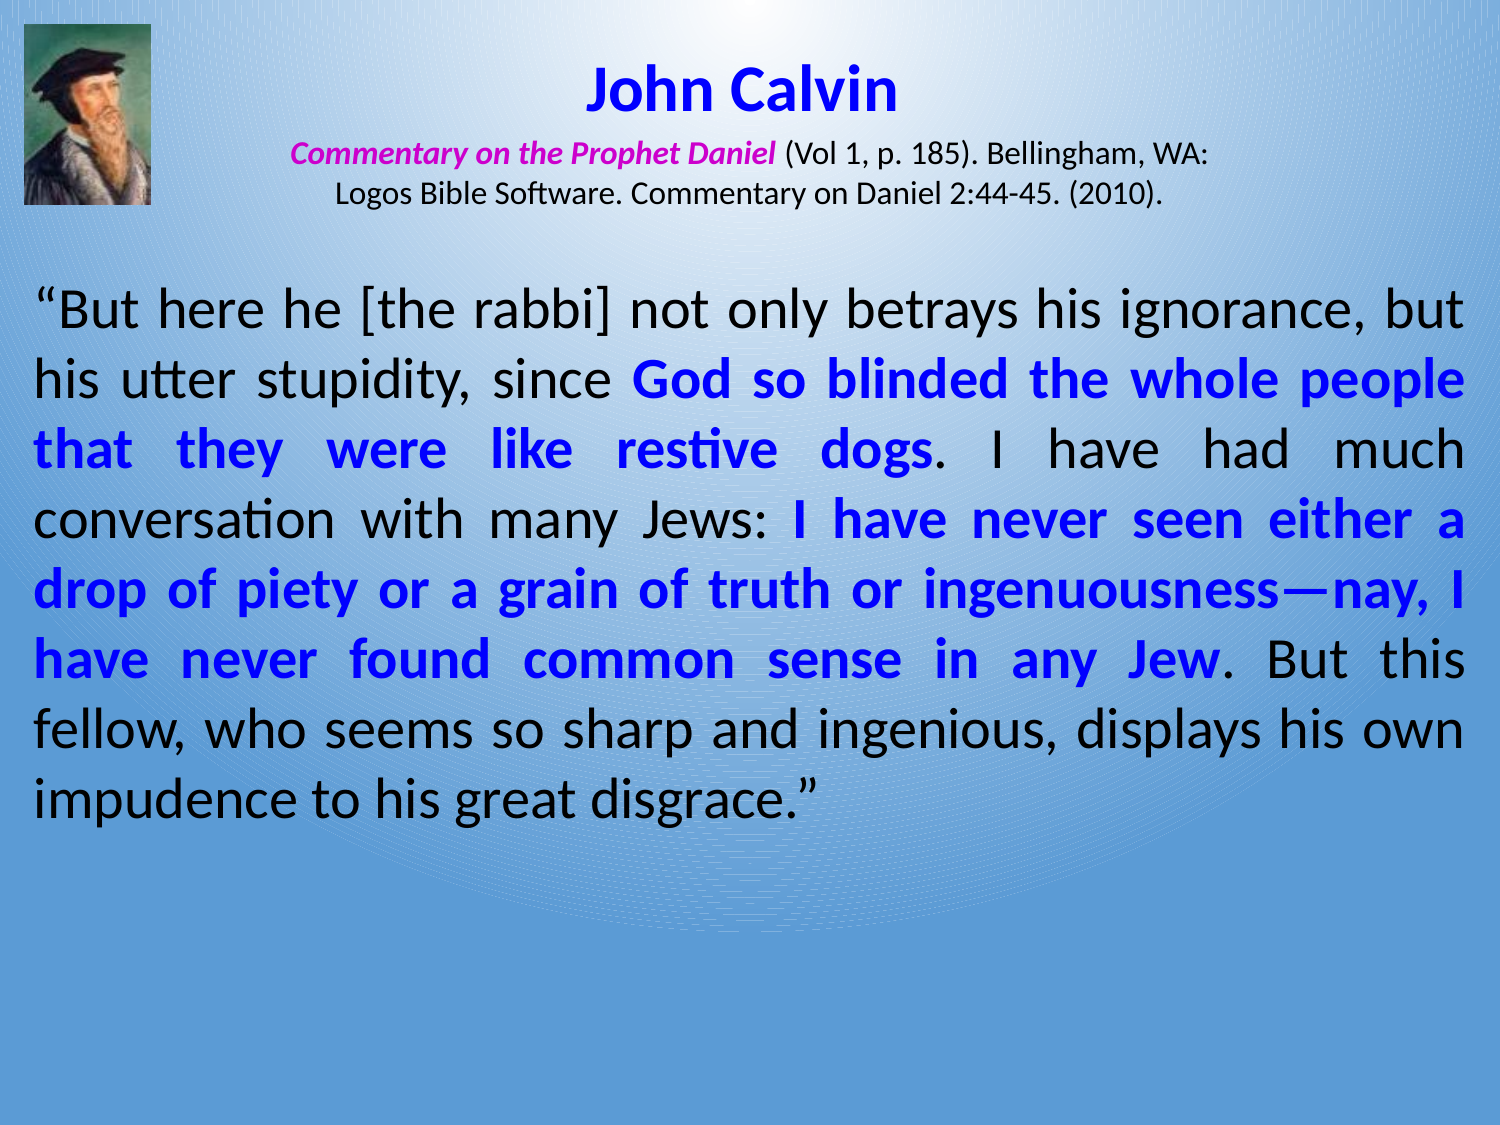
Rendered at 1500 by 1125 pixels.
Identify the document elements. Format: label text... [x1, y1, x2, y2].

picture [24, 24, 151, 205]
text_box “But here he [the rabbi] not only betrays his ignorance, but his utter stupidity, since God so blinded the whole people that they were like restive dogs. I have had much conversation with many Jews: I have never seen either a drop of piety or a grain of truth or ingenuousness—nay, I have never found common sense in any Jew. But this fellow, who seems so sharp and ingenious, displays his own impudence to his great disgrace.” [18, 262, 1482, 1013]
text_box John Calvin Commentary on the Prophet Daniel (Vol 1, p. 185). Bellingham, WA: Logos Bible Software. Commentary on Daniel 2:44-45. (2010). [275, 37, 1225, 250]
